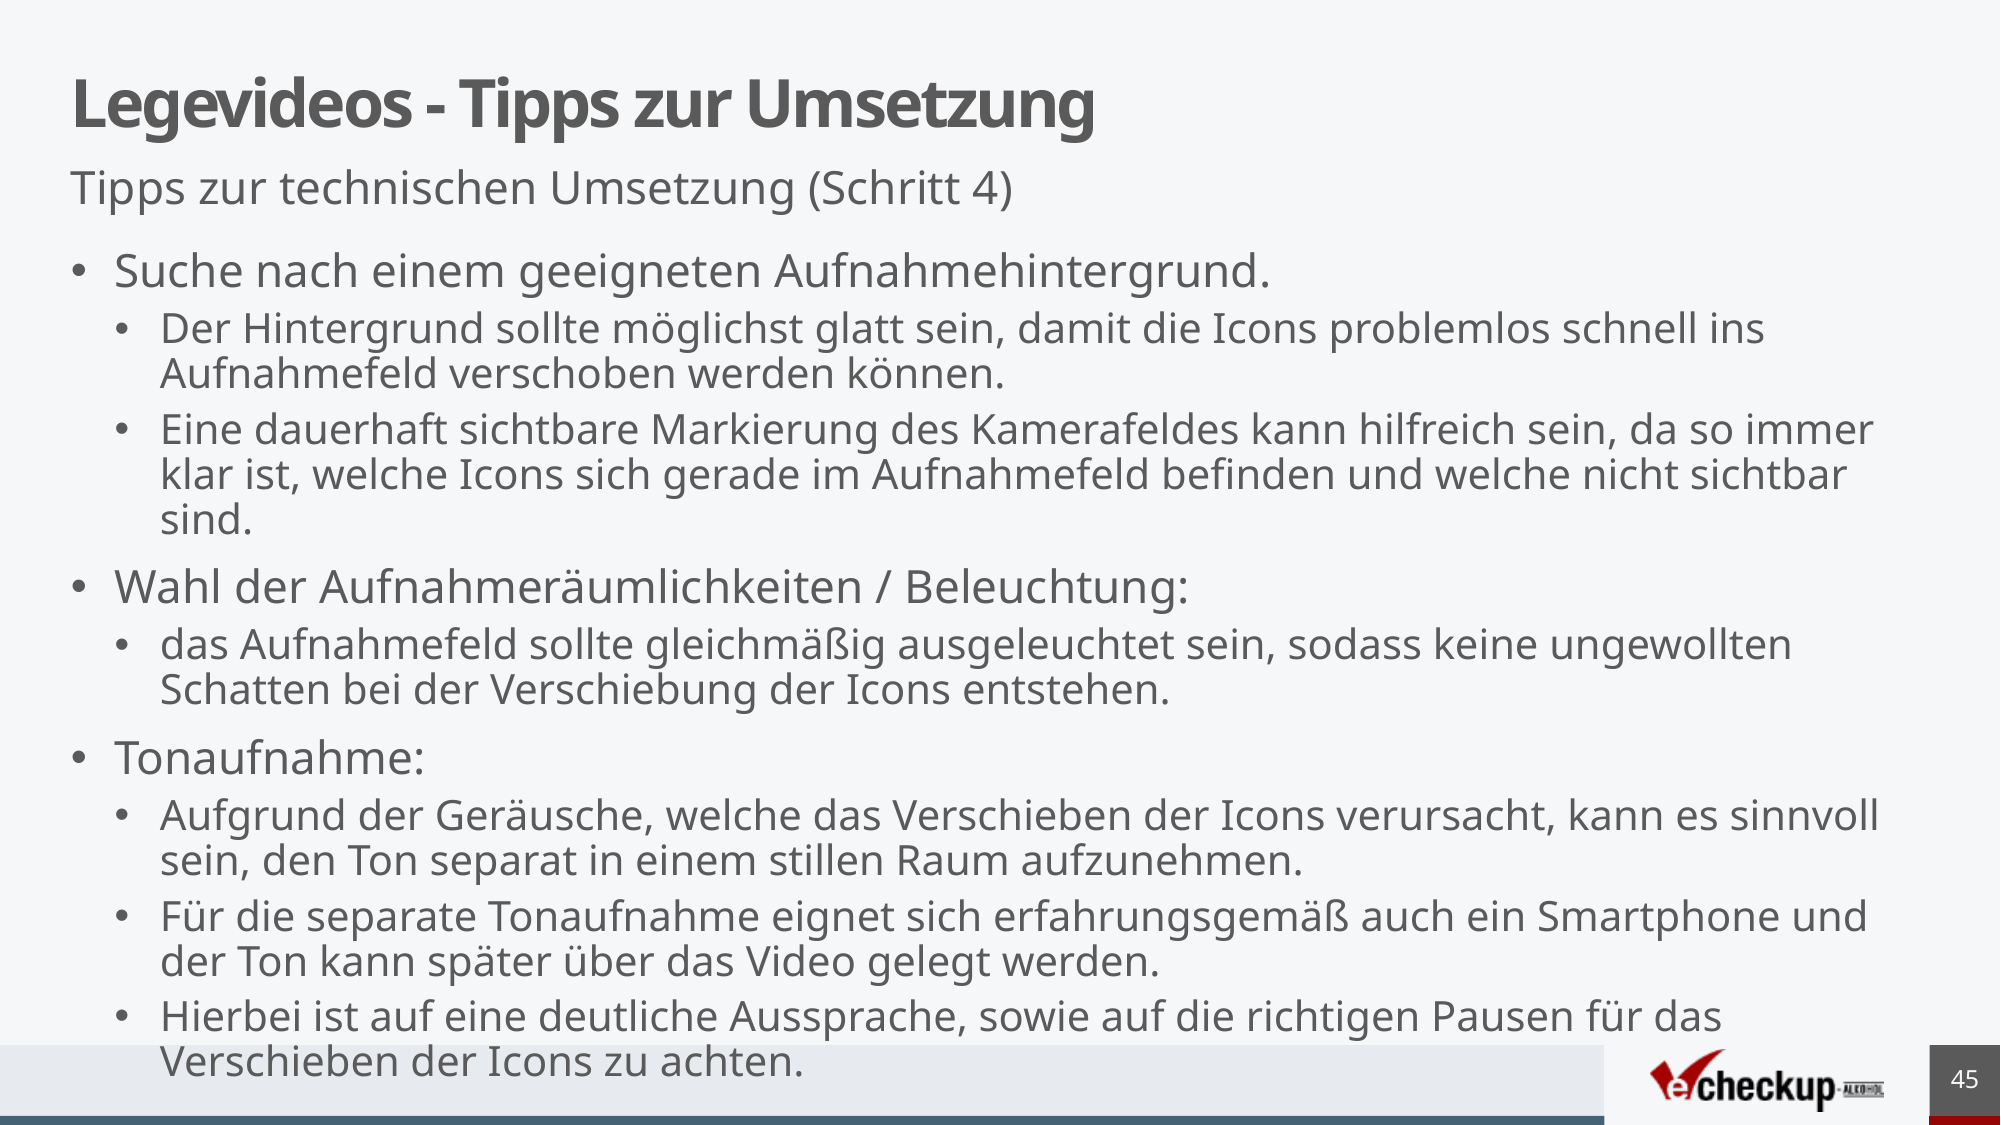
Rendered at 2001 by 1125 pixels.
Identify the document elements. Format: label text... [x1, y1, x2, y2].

title Legevideos - Tipps zur Umsetzung [70, 70, 1930, 142]
list Tipps zur technischen Umsetzung (Schritt 4) [70, 165, 1931, 225]
slide_number 45 [1929, 1045, 2000, 1116]
picture [1650, 1049, 1884, 1112]
list Suche nach einem geeigneten Aufnahmehintergrund. Der Hintergrund sollte möglichst glatt sein, damit die Icons problemlos schnell ins Aufnahmefeld verschoben werden können. Eine dauerhaft sichtbare Markierung des Kamerafeldes kann hilfreich sein, da so immer klar ist, welche Icons sich gerade im Aufnahmefeld befinden und welche nicht sichtbar sind. Wahl der Aufnahmeräumlichkeiten / Beleuchtung: das Aufnahmefeld sollte gleichmäßig ausgeleuchtet sein, sodass keine ungewollten Schatten bei der Verschiebung der Icons entstehen. Tonaufnahme: Aufgrund der Geräusche, welche das Verschieben der Icons verursacht, kann es sinnvoll sein, den Ton separat in einem stillen Raum aufzunehmen. Für die separate Tonaufnahme eignet sich erfahrungsgemäß auch ein Smartphone und der Ton kann später über das Video gelegt werden. Hierbei ist auf eine deutliche Aussprache, sowie auf die richtigen Pausen für das Verschieben der Icons zu achten. [70, 248, 1930, 1016]
